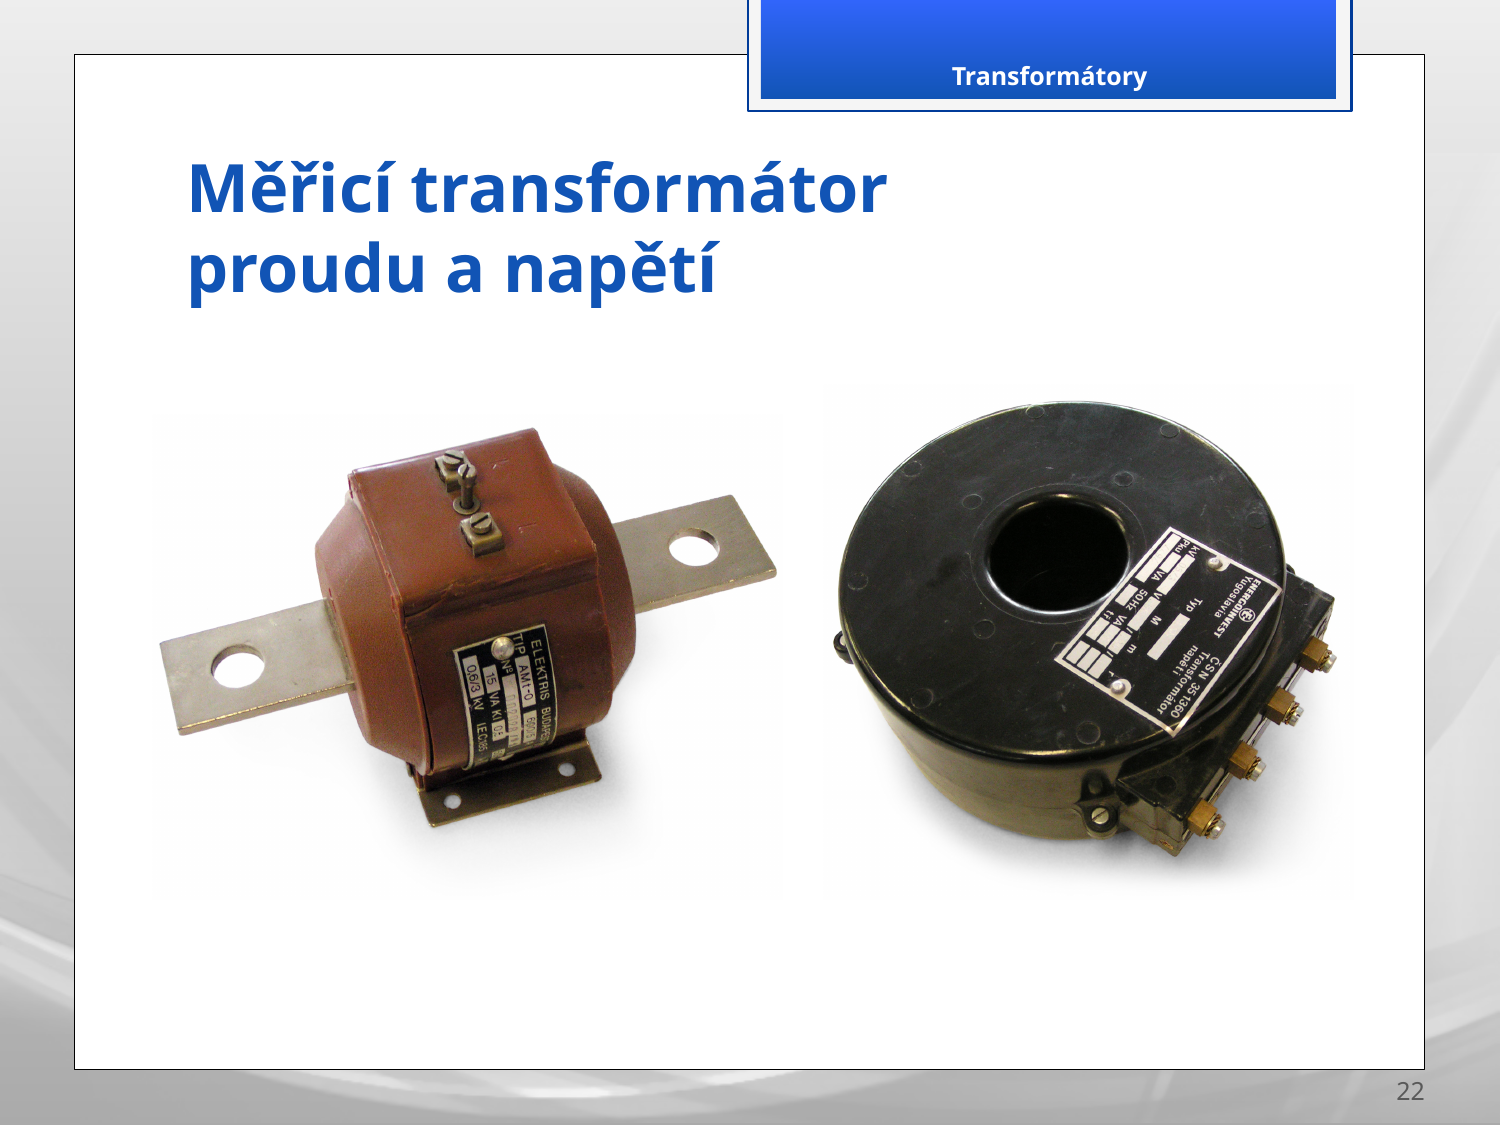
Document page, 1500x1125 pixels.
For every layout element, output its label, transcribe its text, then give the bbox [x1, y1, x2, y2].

picture [0, 153, 1500, 1123]
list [822, 384, 1354, 901]
picture [152, 414, 783, 901]
title Měřicí transformátor proudu a napětí [171, 138, 1324, 330]
list Transformátory [762, 0, 1337, 98]
